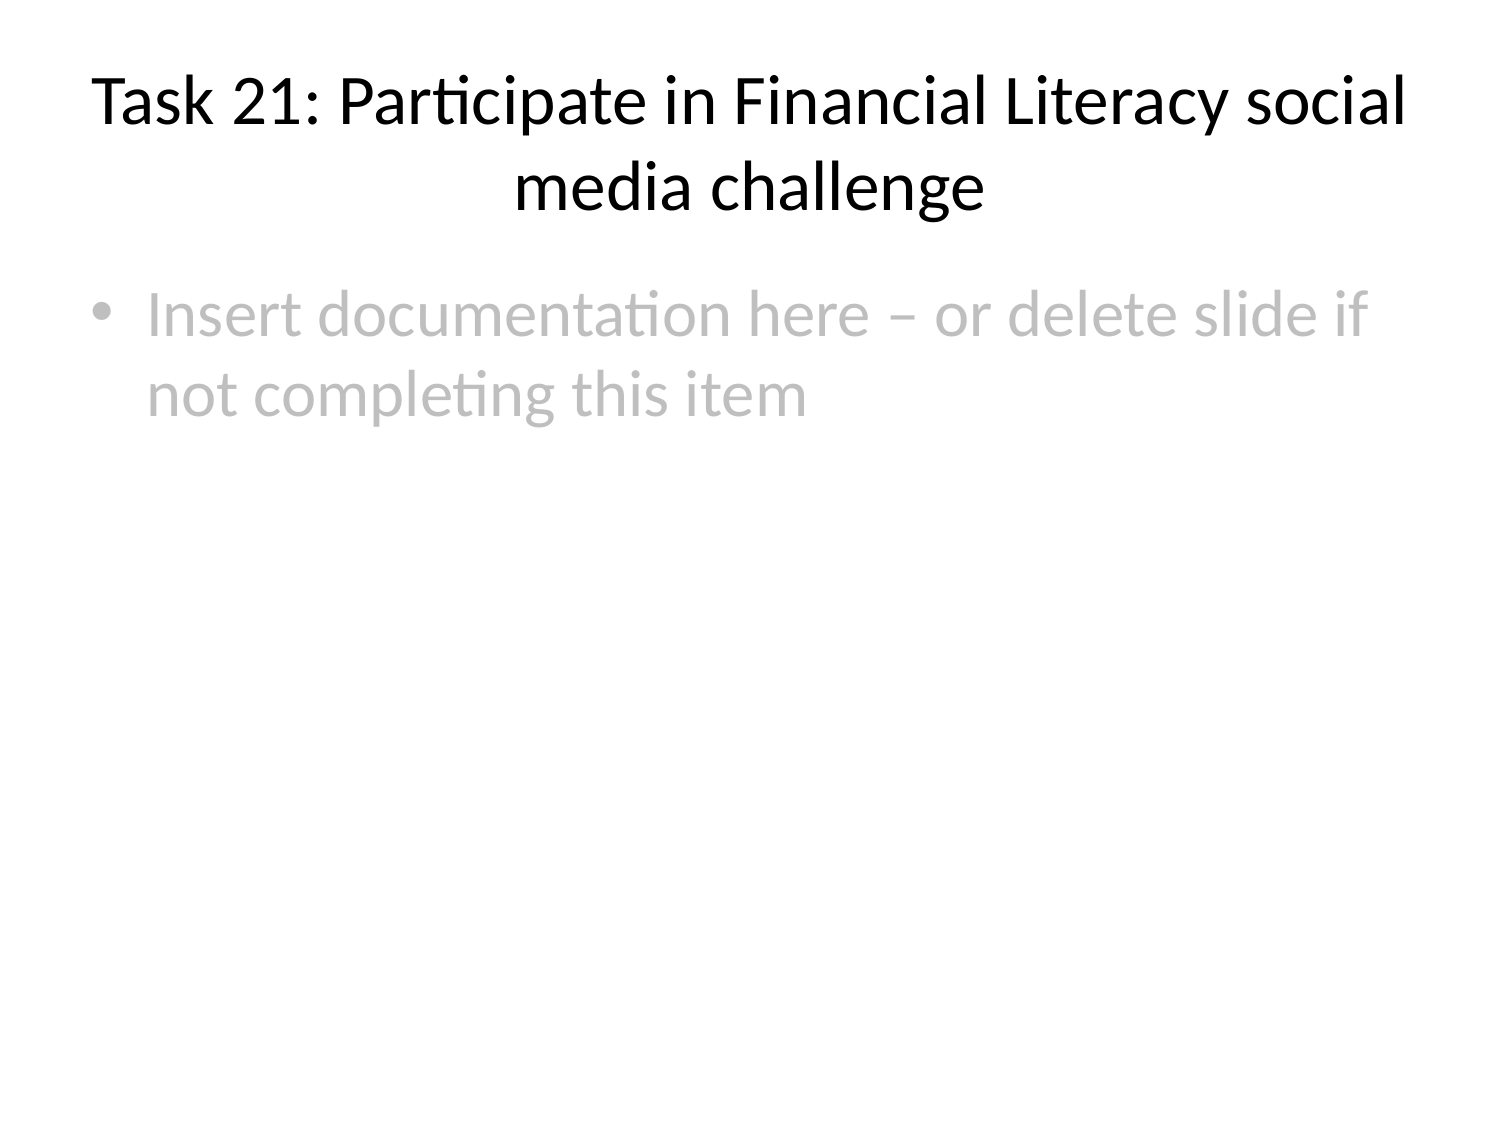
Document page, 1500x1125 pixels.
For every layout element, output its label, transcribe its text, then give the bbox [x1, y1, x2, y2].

title Task 21: Participate in Financial Literacy social media challenge [75, 45, 1425, 233]
list Insert documentation here – or delete slide if not completing this item [75, 262, 1425, 1005]
